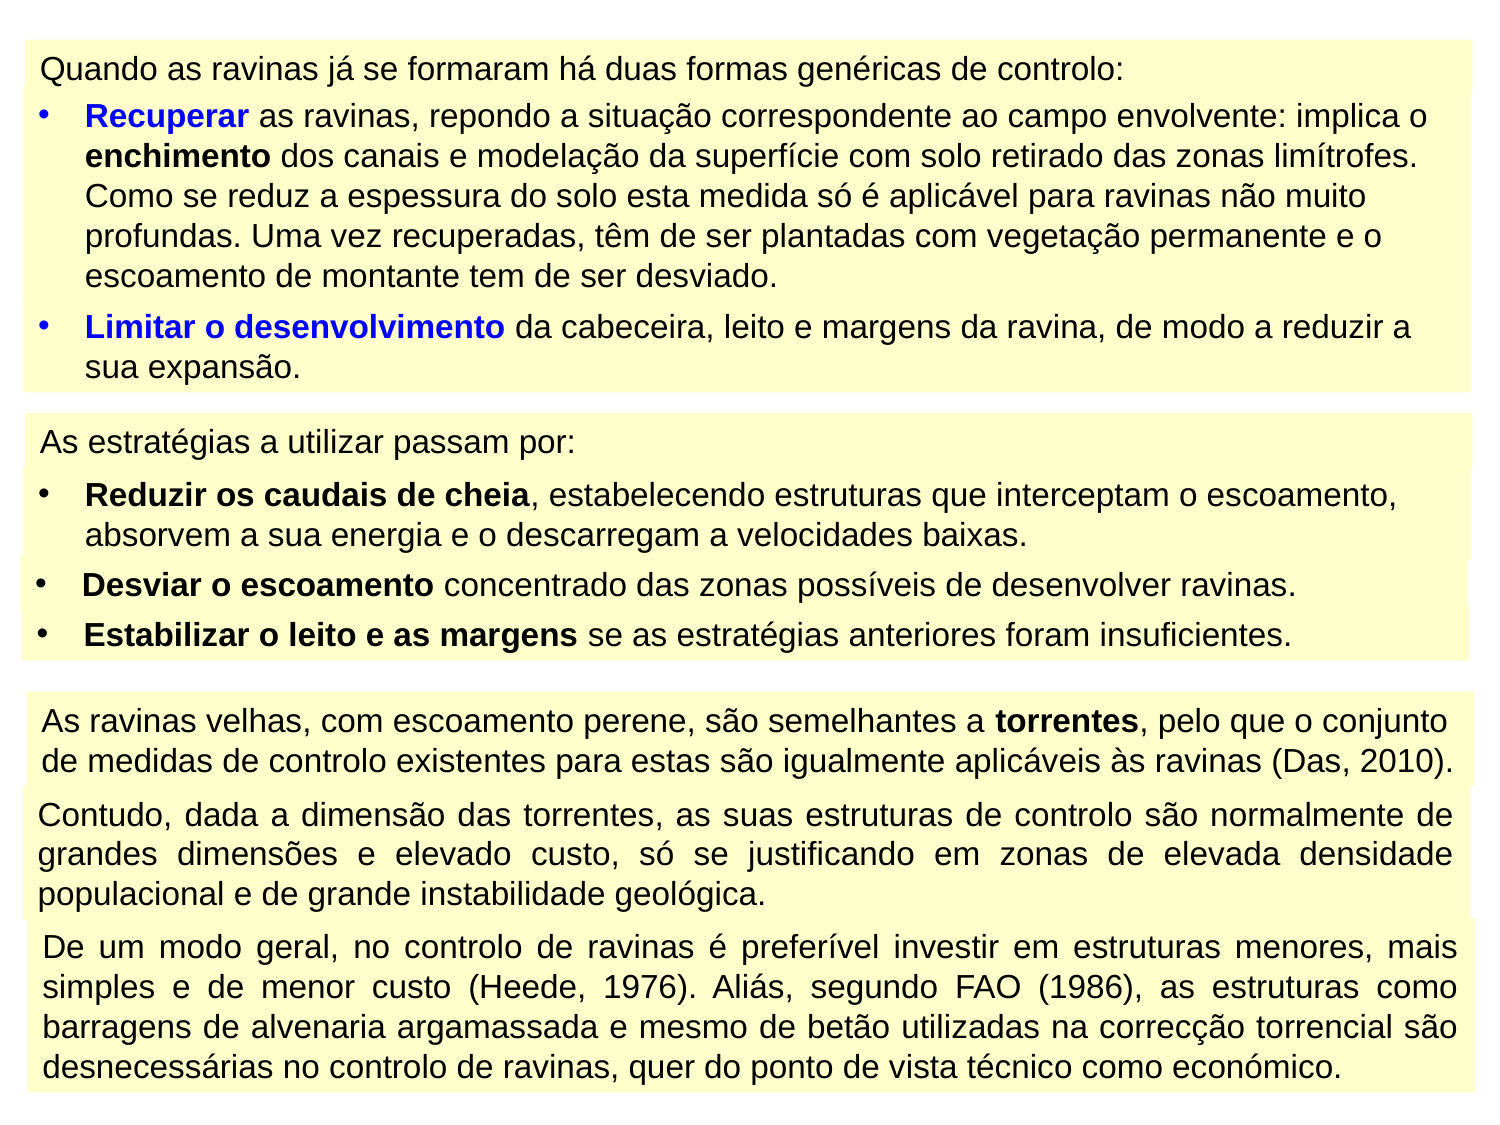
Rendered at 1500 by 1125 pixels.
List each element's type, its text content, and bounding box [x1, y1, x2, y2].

text_box Estabilizar o leito e as margens se as estratégias anteriores foram insuficientes. [21, 605, 1470, 661]
text_box De um modo geral, no controlo de ravinas é preferível investir em estruturas menores, mais simples e de menor custo (Heede, 1976). Aliás, segundo FAO (1986), as estruturas como barragens de alvenaria argamassada e mesmo de betão utilizadas na correcção torrencial são desnecessárias no controlo de ravinas, quer do ponto de vista técnico como económico. [27, 918, 1475, 1093]
text_box Limitar o desenvolvimento da cabeceira, leito e margens da ravina, de modo a reduzir a sua expansão. [23, 297, 1471, 393]
text_box Quando as ravinas já se formaram há duas formas genéricas de controlo: [24, 39, 1473, 95]
text_box Desviar o escoamento concentrado das zonas possíveis de desenvolver ravinas. [20, 555, 1468, 611]
text_box Contudo, dada a dimensão das torrentes, as suas estruturas de controlo são normalmente de grandes dimensões e elevado custo, só se justificando em zonas de elevada densidade populacional e de grande instabilidade geológica. [22, 785, 1471, 920]
text_box Recuperar as ravinas, repondo a situação correspondente ao campo envolvente: implica o enchimento dos canais e modelação da superfície com solo retirado das zonas limítrofes. Como se reduz a espessura do solo esta medida só é aplicável para ravinas não muito profundas. Uma vez recuperadas, têm de ser plantadas com vegetação permanente e o escoamento de montante tem de ser desviado. [23, 86, 1471, 297]
text_box As estratégias a utilizar passam por: [24, 412, 1473, 468]
text_box Reduzir os caudais de cheia, estabelecendo estruturas que interceptam o escoamento, absorvem a sua energia e o descarregam a velocidades baixas. [23, 465, 1471, 560]
text_box As ravinas velhas, com escoamento perene, são semelhantes a torrentes, pelo que o conjunto de medidas de controlo existentes para estas são igualmente aplicáveis às ravinas (Das, 2010). [26, 691, 1474, 787]
